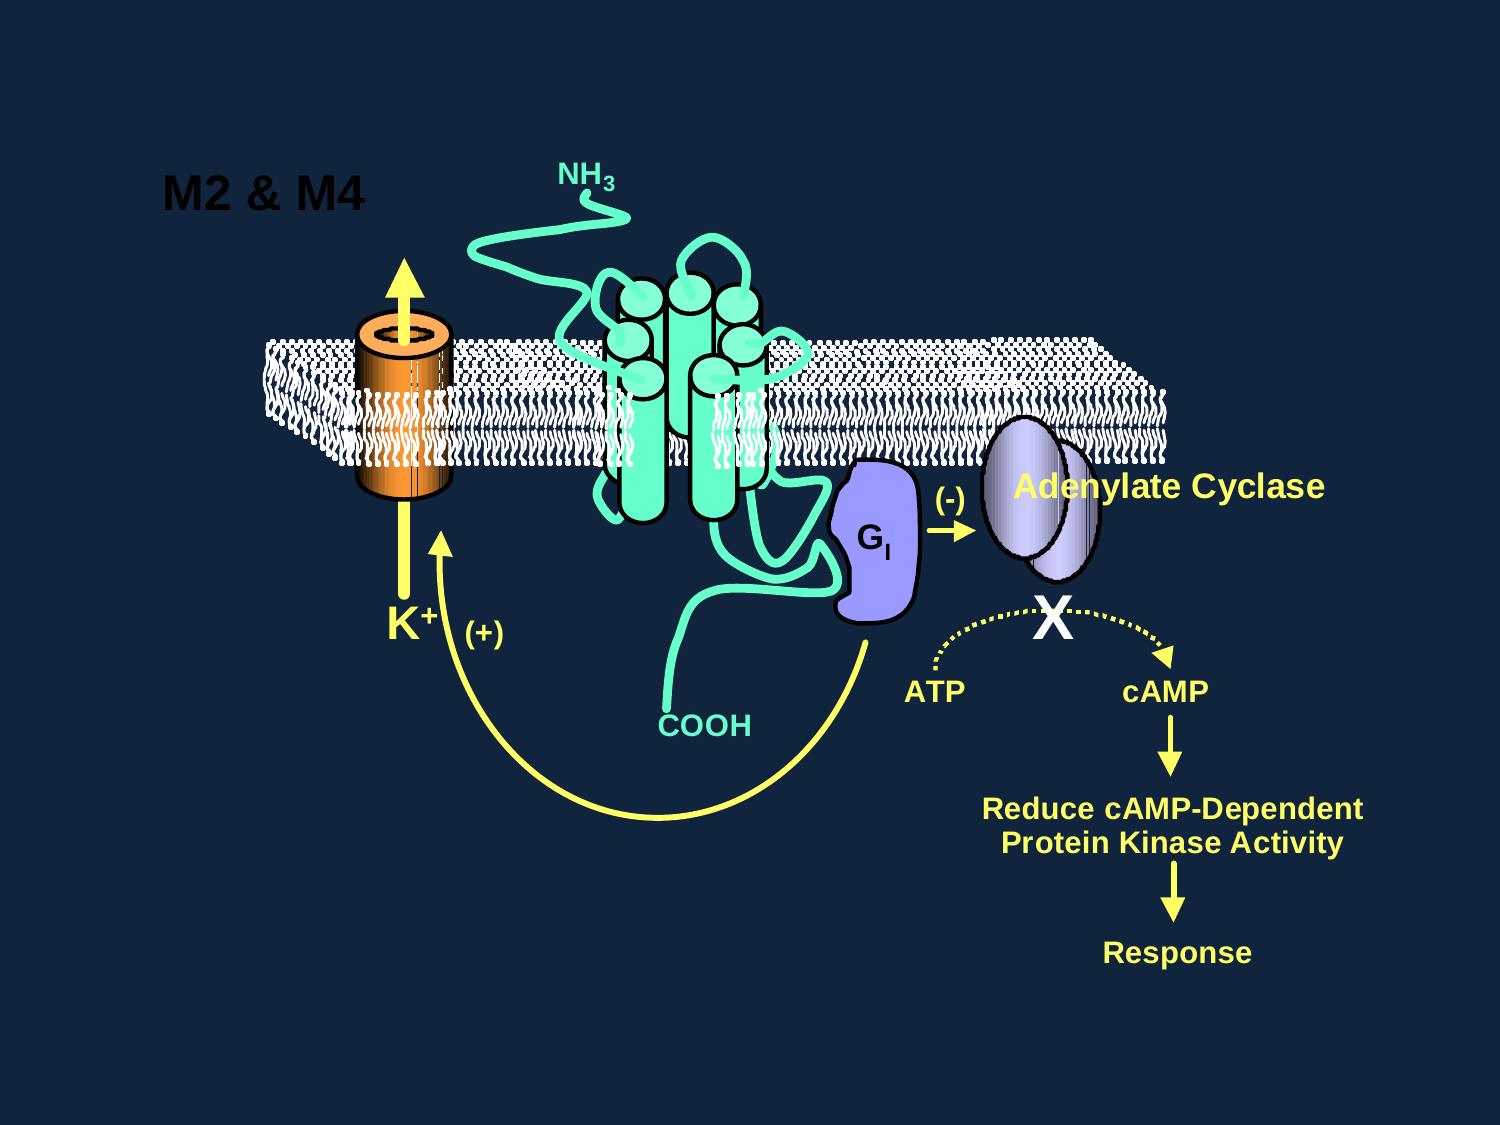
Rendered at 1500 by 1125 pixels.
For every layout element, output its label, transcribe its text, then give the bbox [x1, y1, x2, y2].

text_box M2 & M4 [147, 153, 254, 228]
picture [259, 142, 1404, 983]
